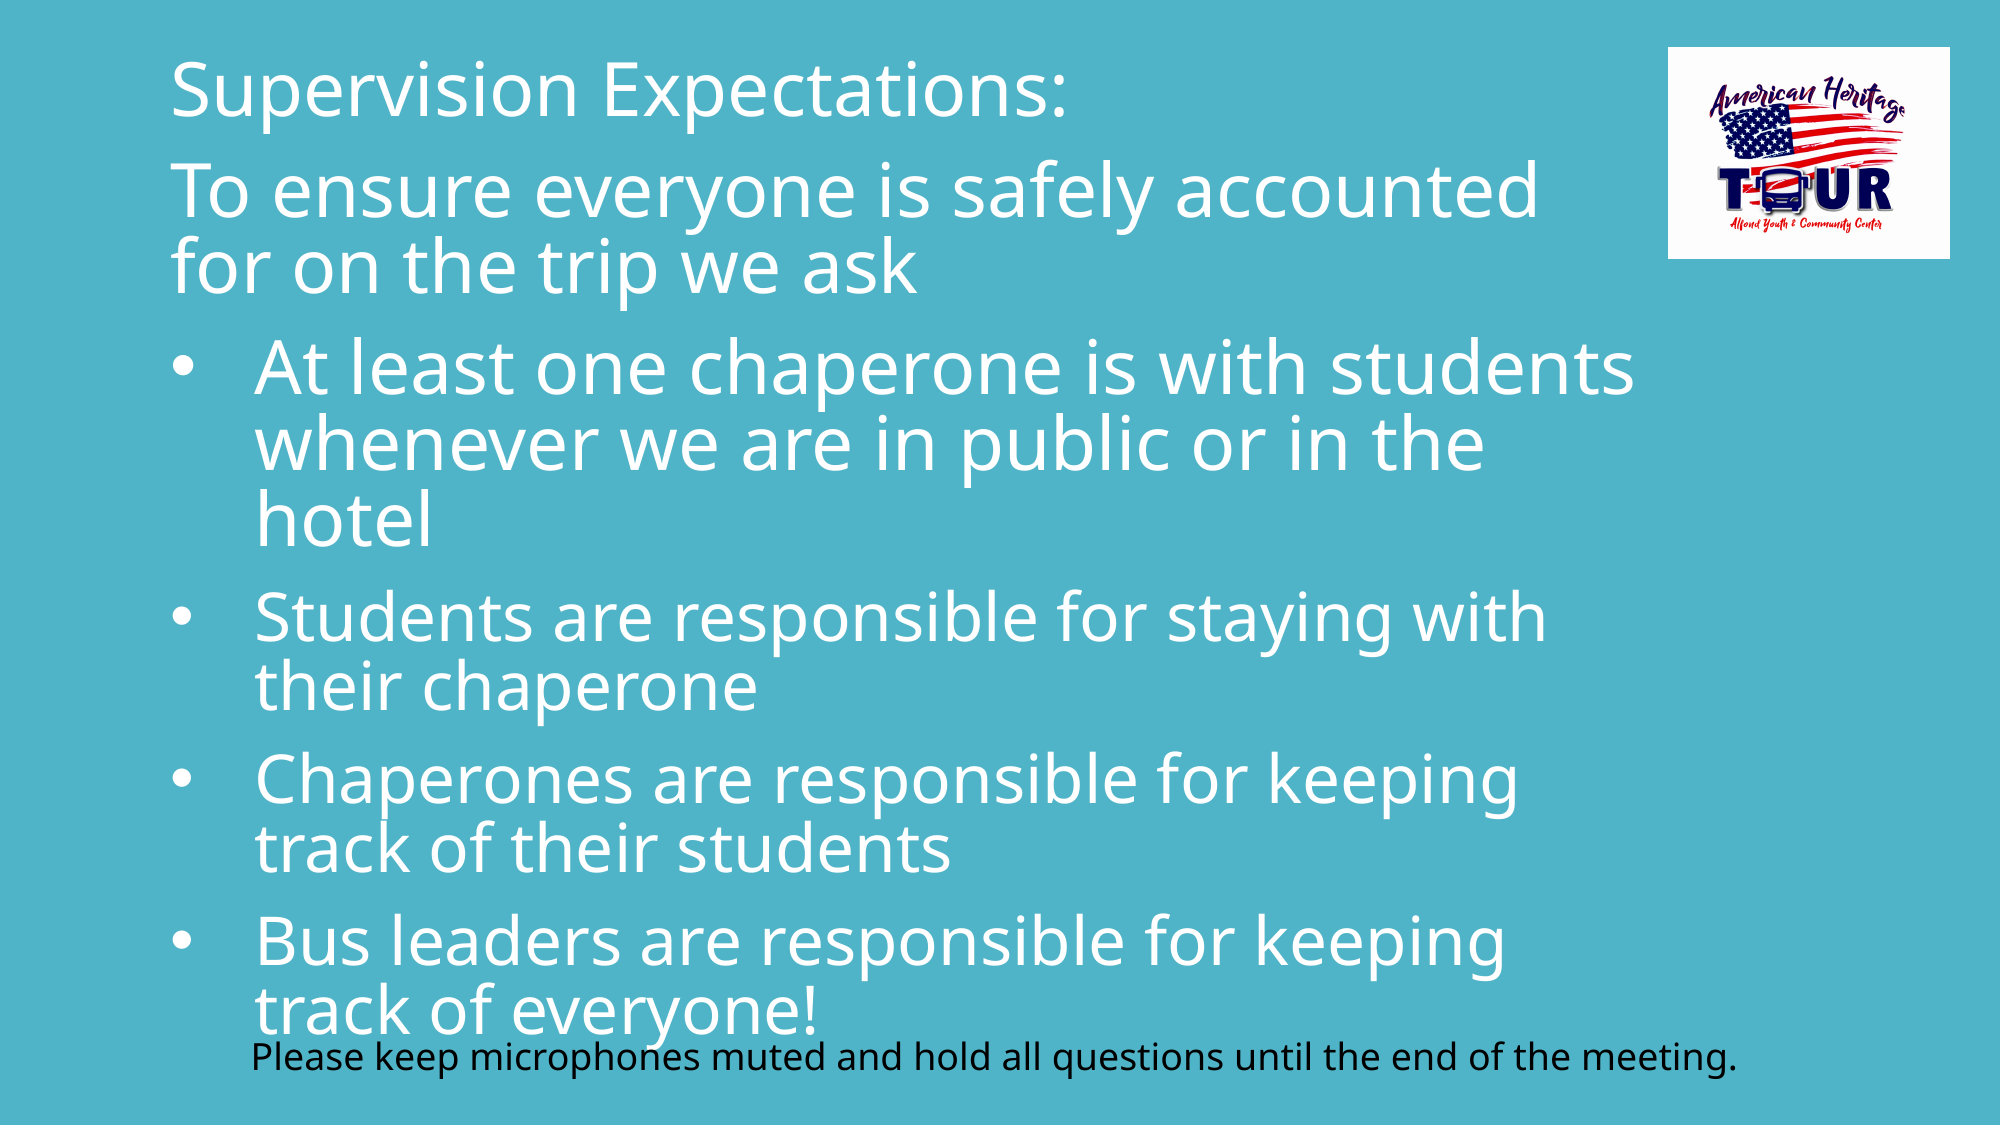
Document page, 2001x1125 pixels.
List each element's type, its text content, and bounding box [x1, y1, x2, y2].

text_box Please keep microphones muted and hold all questions until the end of the meeting. [91, 1025, 1909, 1086]
subtitle Supervision Expectations: To ensure everyone is safely accounted for on the trip we ask At least one chaperone is with students whenever we are in public or in the hotel Students are responsible for staying with their chaperone Chaperones are responsible for keeping track of their students Bus leaders are responsible for keeping track of everyone! [155, 47, 1669, 1025]
picture [1668, 47, 1950, 259]
